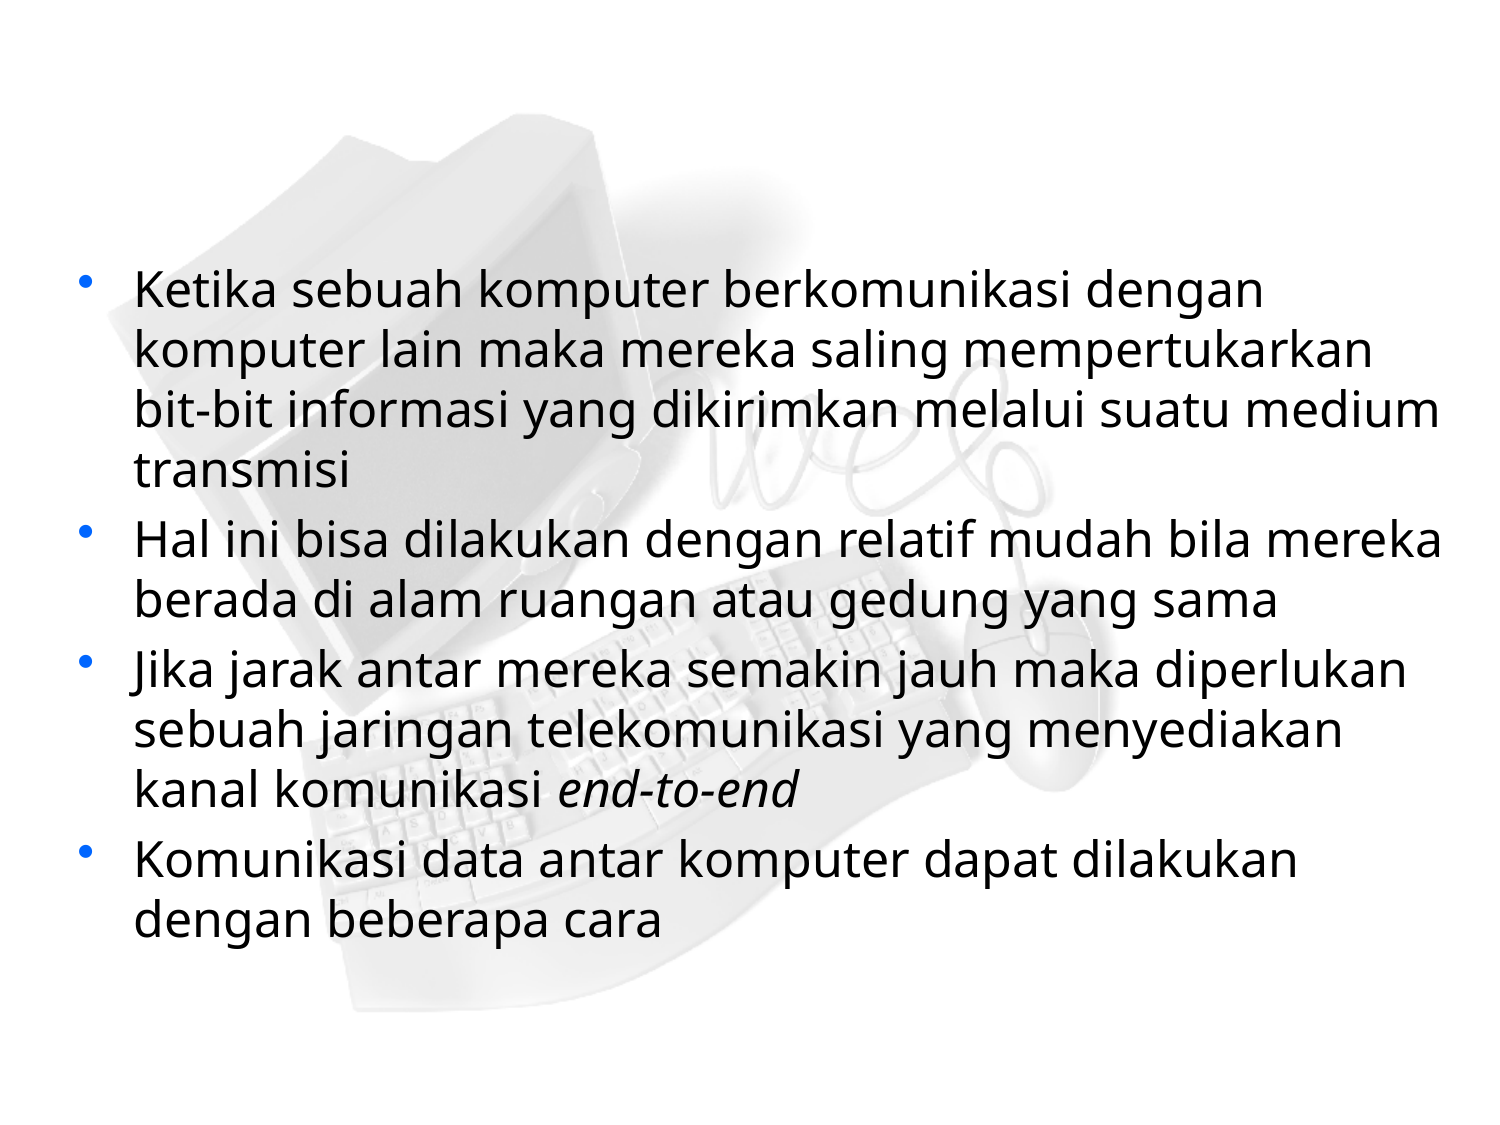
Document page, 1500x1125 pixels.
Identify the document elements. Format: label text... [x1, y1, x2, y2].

list Ketika sebuah komputer berkomunikasi dengan komputer lain maka mereka saling mempertukarkan bit-bit informasi yang dikirimkan melalui suatu medium transmisi Hal ini bisa dilakukan dengan relatif mudah bila mereka berada di alam ruangan atau gedung yang sama Jika jarak antar mereka semakin jauh maka diperlukan sebuah jaringan telekomunikasi yang menyediakan kanal komunikasi end-to-end Komunikasi data antar komputer dapat dilakukan dengan beberapa cara [62, 249, 1463, 1051]
